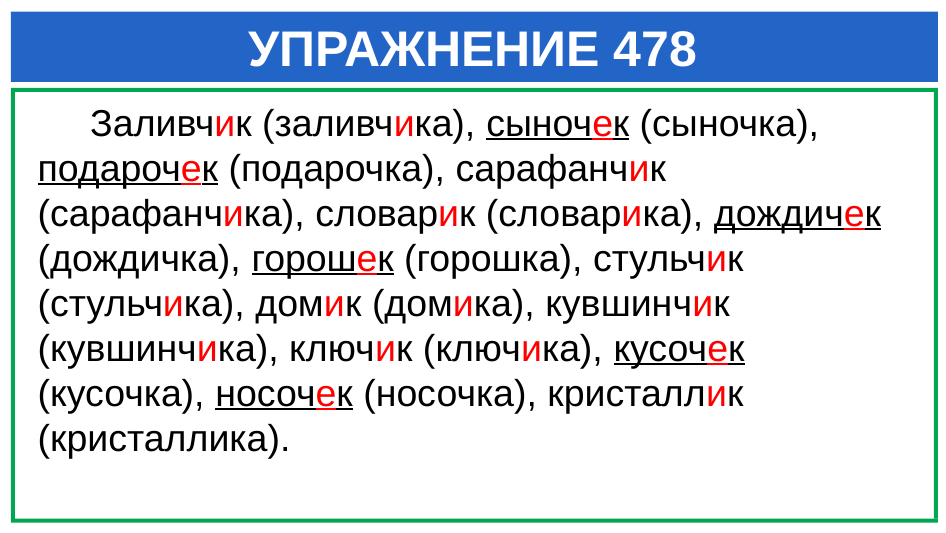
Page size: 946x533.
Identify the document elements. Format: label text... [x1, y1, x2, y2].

text_box Заливчик (заливчика), сыночек (сыночка), подарочек (подарочка), сарафанчик (сарафанчика), словарик (словарика), дождичек (дождичка), горошек (горошка), стульчик (стульчика), домик (домика), кувшинчик (кувшинчика), ключик (ключика), кусочек (кусочка), носочек (носочка), кристаллик (кристаллика). [22, 91, 923, 511]
title УПРАЖНЕНИЕ 478 [49, 16, 897, 78]
